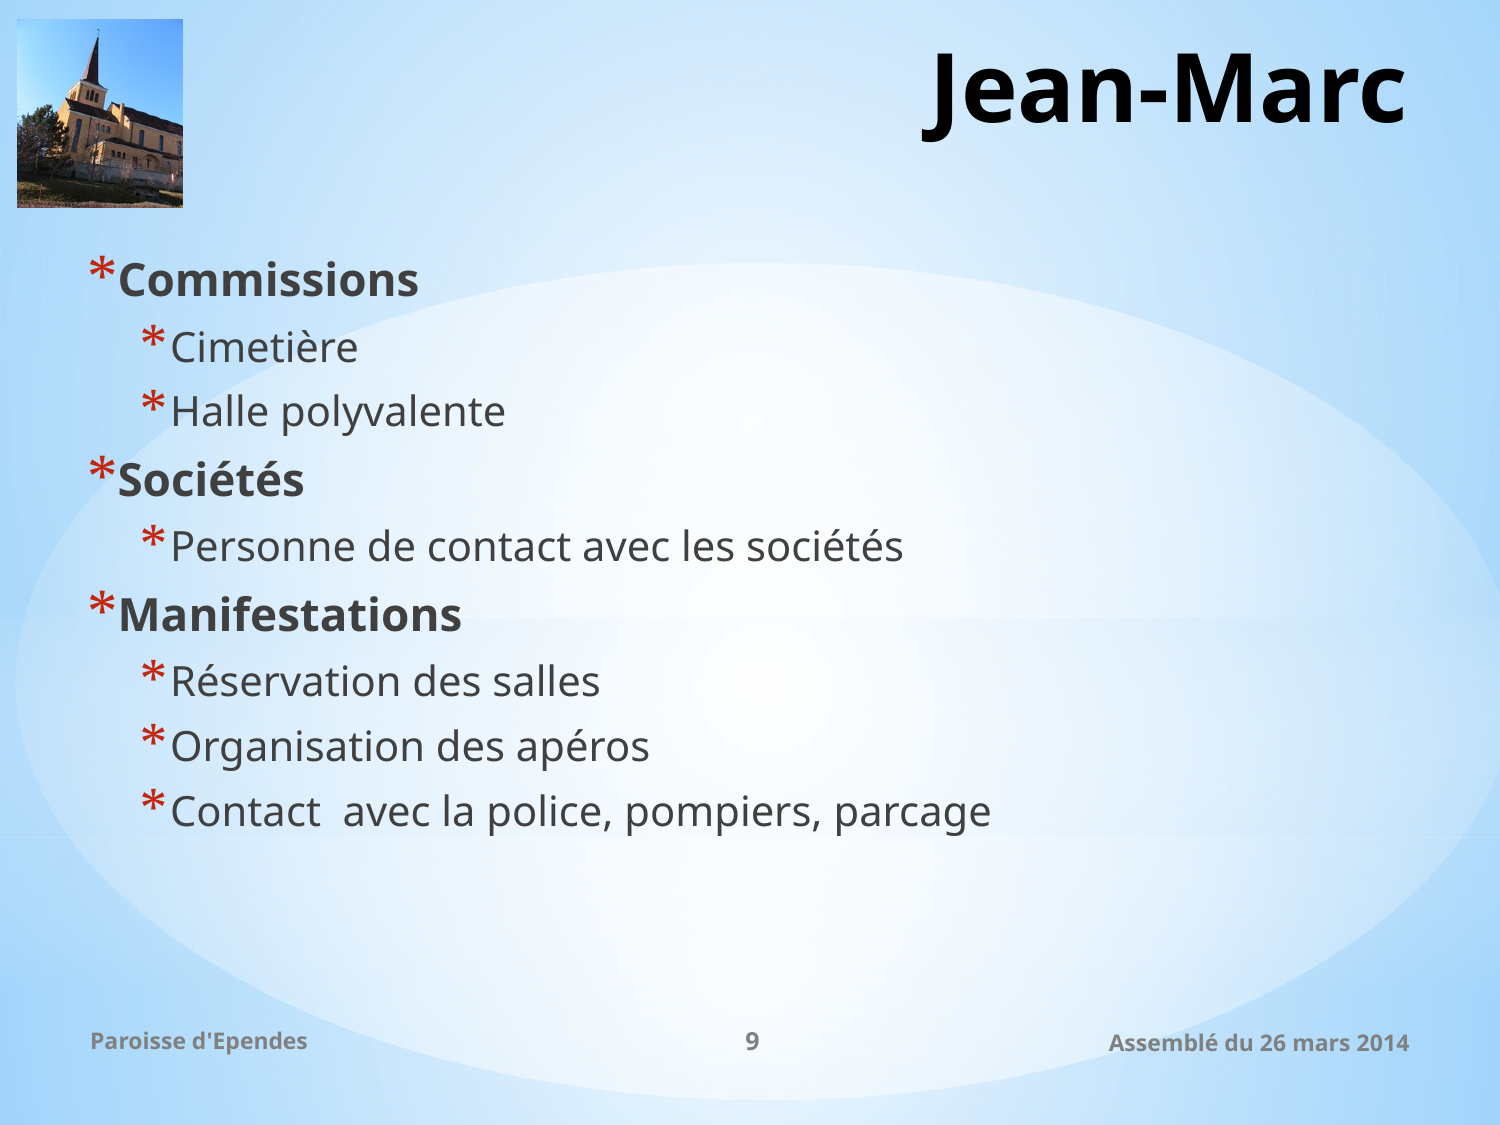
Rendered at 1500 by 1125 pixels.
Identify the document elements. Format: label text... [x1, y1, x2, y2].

slide_number 9 [624, 1012, 880, 1073]
title Jean-Marc [218, 19, 1424, 209]
picture [17, 19, 183, 208]
list Commissions Cimetière Halle polyvalente Sociétés Personne de contact avec les sociétés Manifestations Réservation des salles Organisation des apéros Contact avec la police, pompiers, parcage [64, 243, 1424, 953]
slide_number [1012, 1012, 1425, 1073]
footer Paroisse d'Ependes [75, 1012, 624, 1073]
